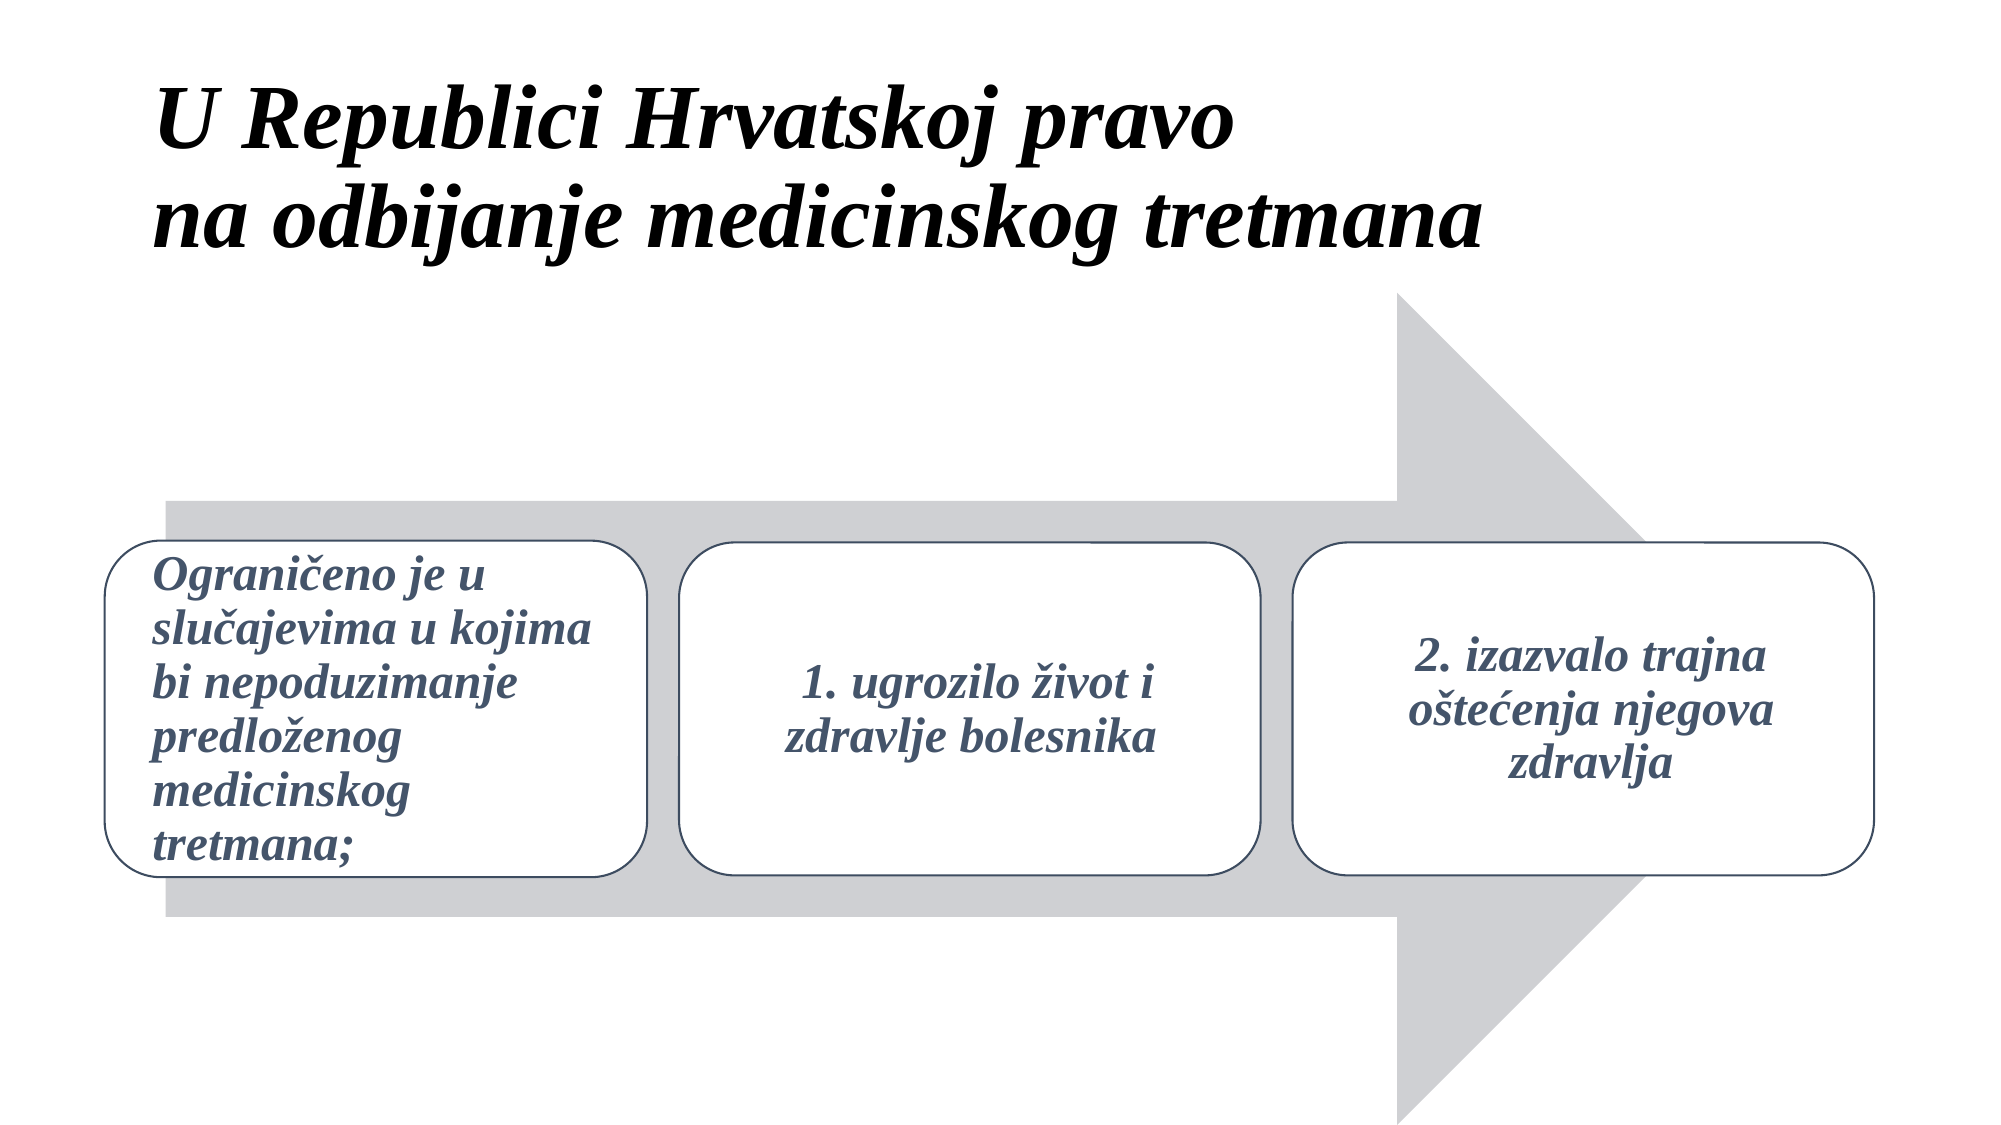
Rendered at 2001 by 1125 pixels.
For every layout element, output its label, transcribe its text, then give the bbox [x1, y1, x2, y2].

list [20, 292, 1959, 1125]
title U Republici Hrvatskoj pravo na odbijanje medicinskog tretmana [137, 59, 1863, 278]
